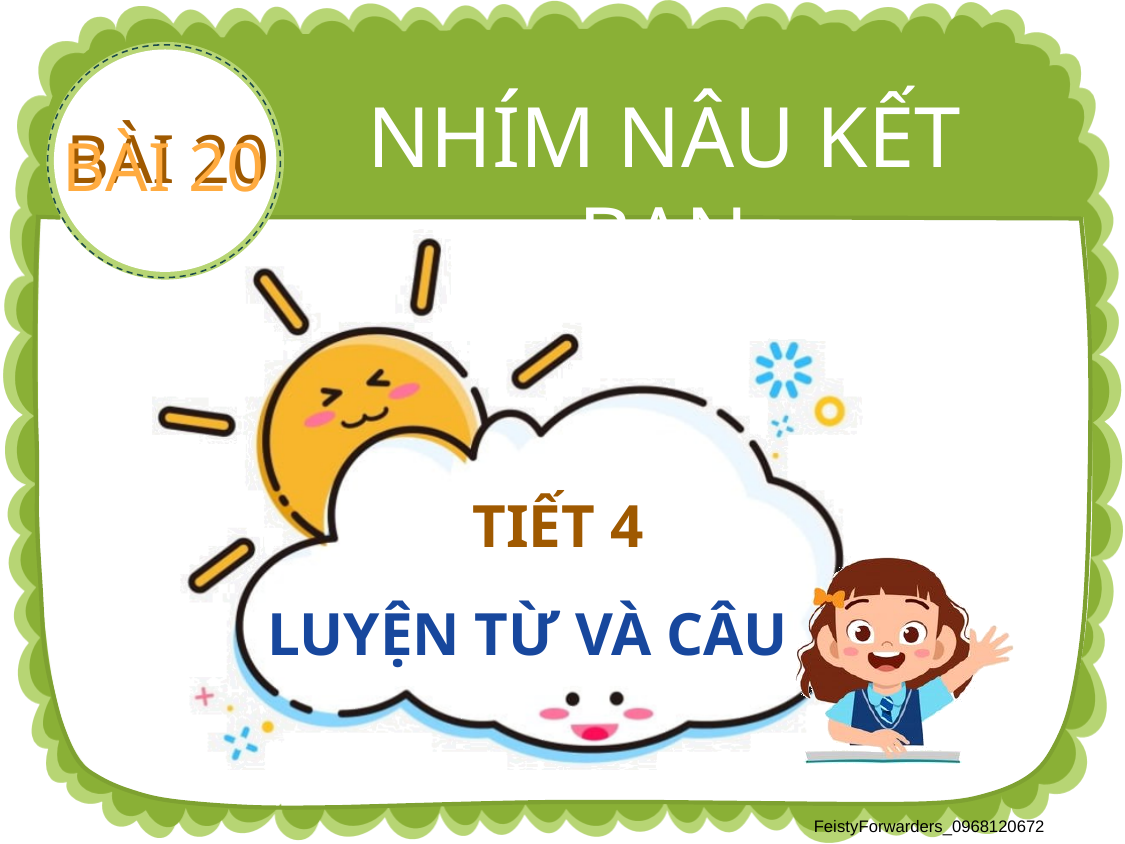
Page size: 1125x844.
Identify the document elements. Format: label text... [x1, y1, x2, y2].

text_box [47, 109, 317, 214]
picture [0, 0, 1125, 844]
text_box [152, 227, 876, 773]
text_box NHÍM NÂU KẾT BẠN [285, 76, 1044, 292]
